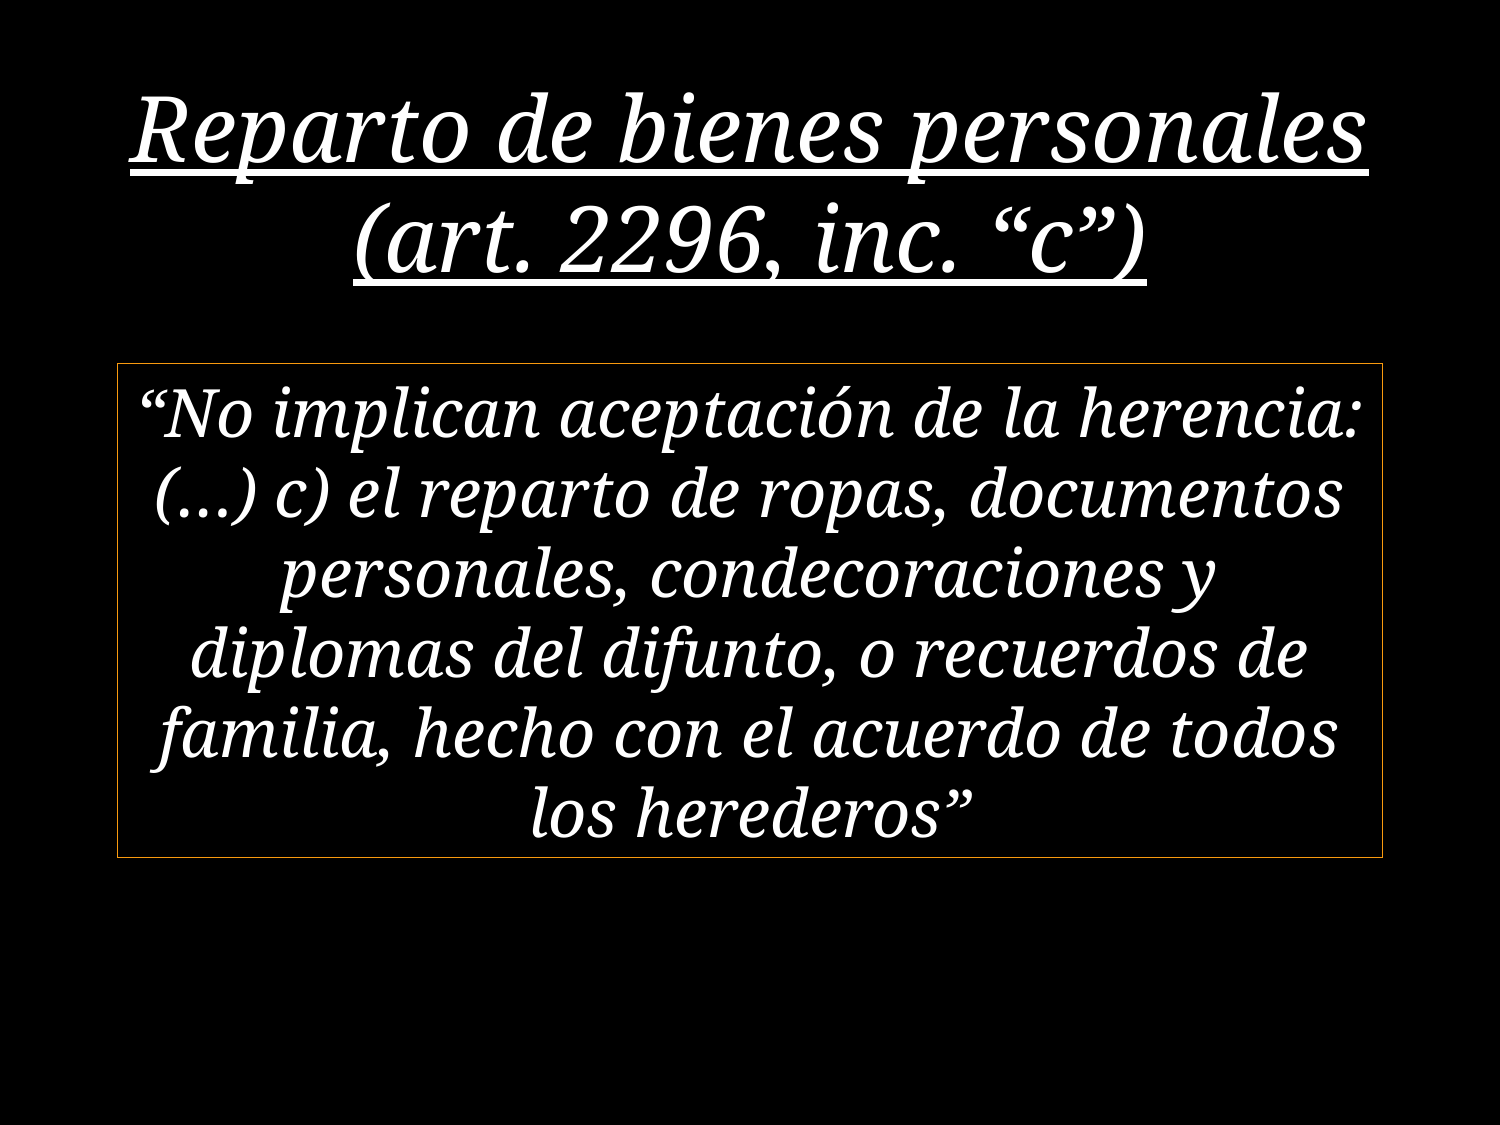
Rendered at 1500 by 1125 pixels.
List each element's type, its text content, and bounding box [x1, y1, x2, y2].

text_box “No implican aceptación de la herencia: (…) c) el reparto de ropas, documentos personales, condecoraciones y diplomas del difunto, o recuerdos de familia, hecho con el acuerdo de todos los herederos” [117, 363, 1383, 858]
title Reparto de bienes personales (art. 2296, inc. “c”) [74, 44, 1426, 317]
